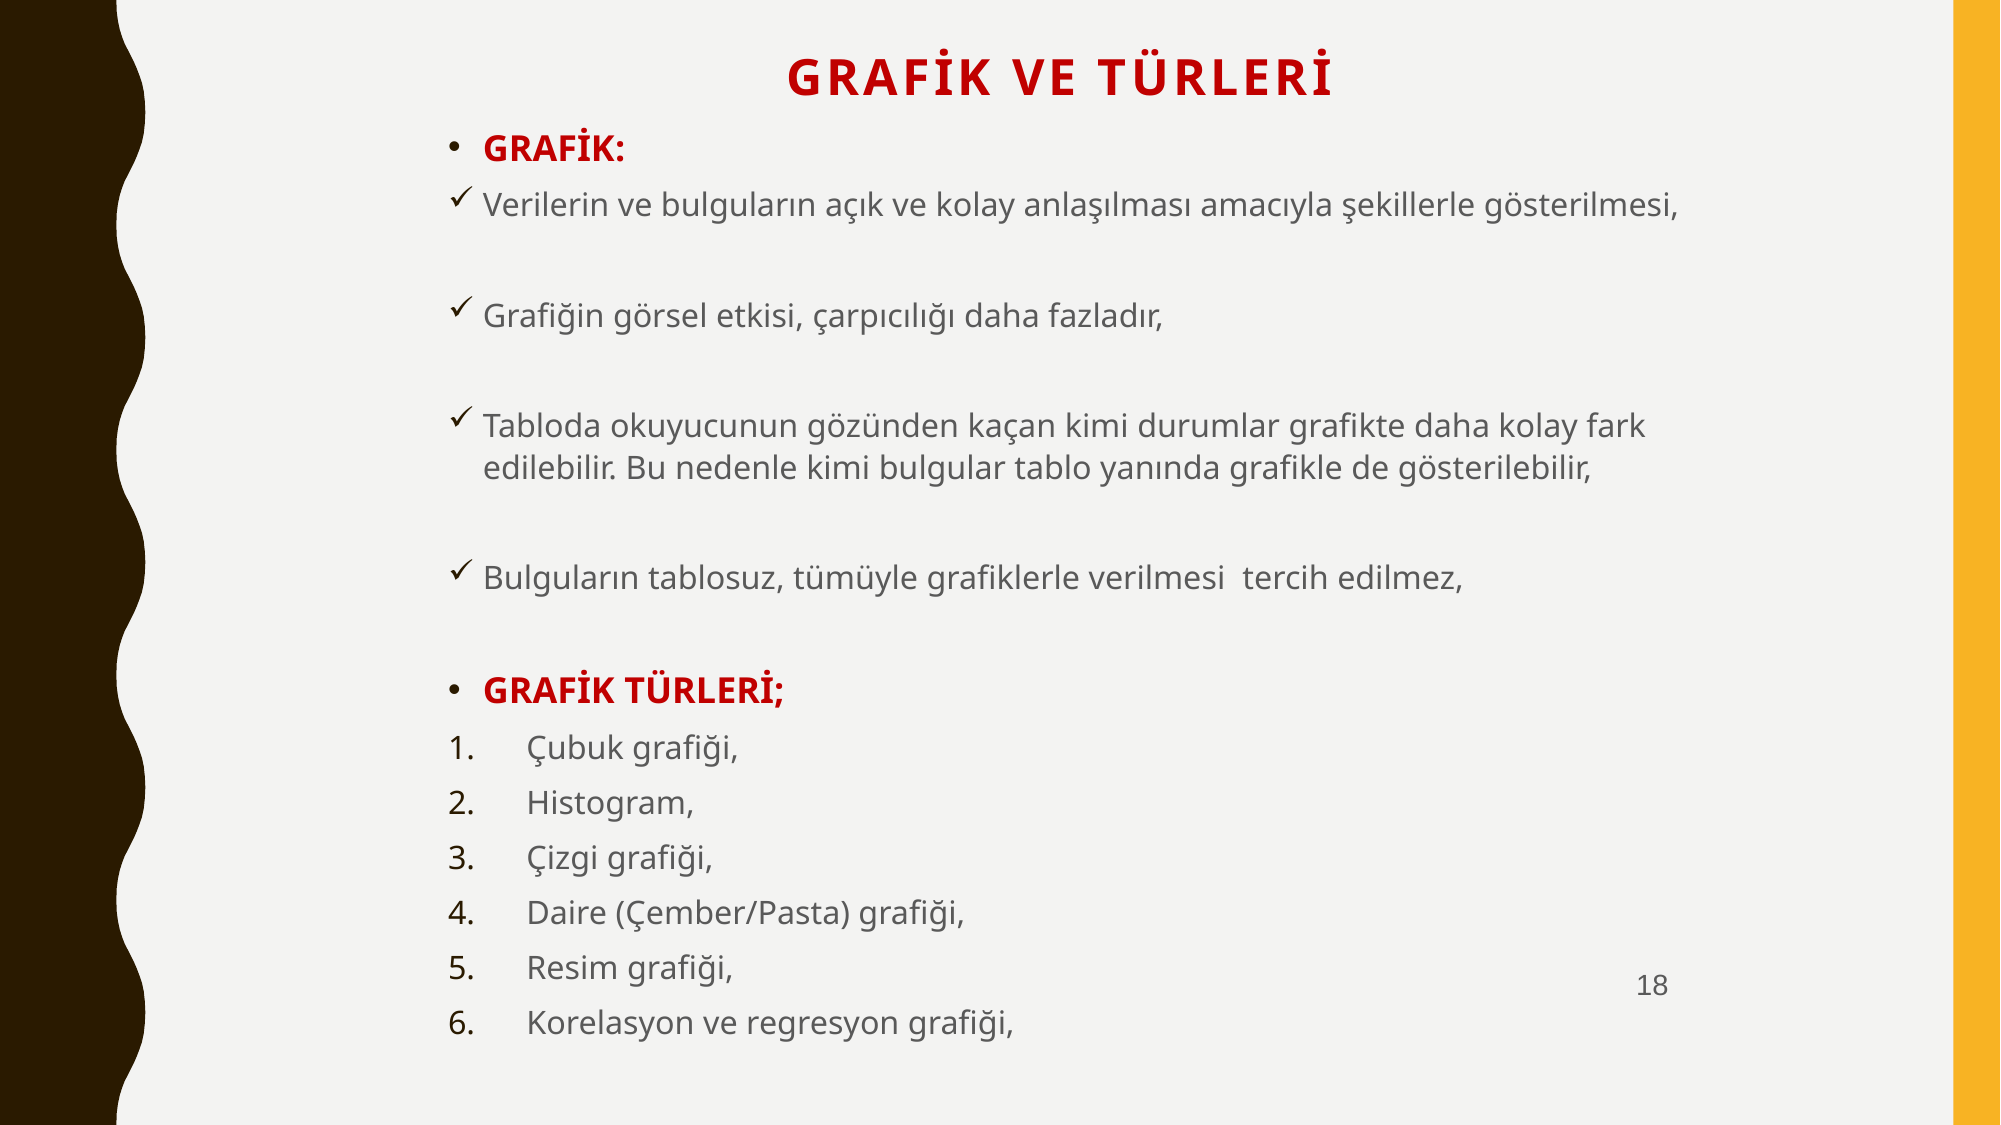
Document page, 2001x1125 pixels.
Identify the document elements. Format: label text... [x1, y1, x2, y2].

list GRAFİK: Verilerin ve bulguların açık ve kolay anlaşılması amacıyla şekillerle gösterilmesi, Grafiğin görsel etkisi, çarpıcılığı daha fazladır, Tabloda okuyucunun gözünden kaçan kimi durumlar grafikte daha kolay fark edilebilir. Bu nedenle kimi bulgular tablo yanında grafikle de gösterilebilir, Bulguların tablosuz, tümüyle grafiklerle verilmesi tercih edilmez, GRAFİK TÜRLERİ; Çubuk grafiği, Histogram, Çizgi grafiği, Daire (Çember/Pasta) grafiği, Resim grafiği, Korelasyon ve regresyon grafiği, [433, 113, 1721, 1062]
slide_number 18 [1583, 940, 1684, 1026]
title GRAFİK VE TÜRLERİ [409, 45, 1709, 138]
